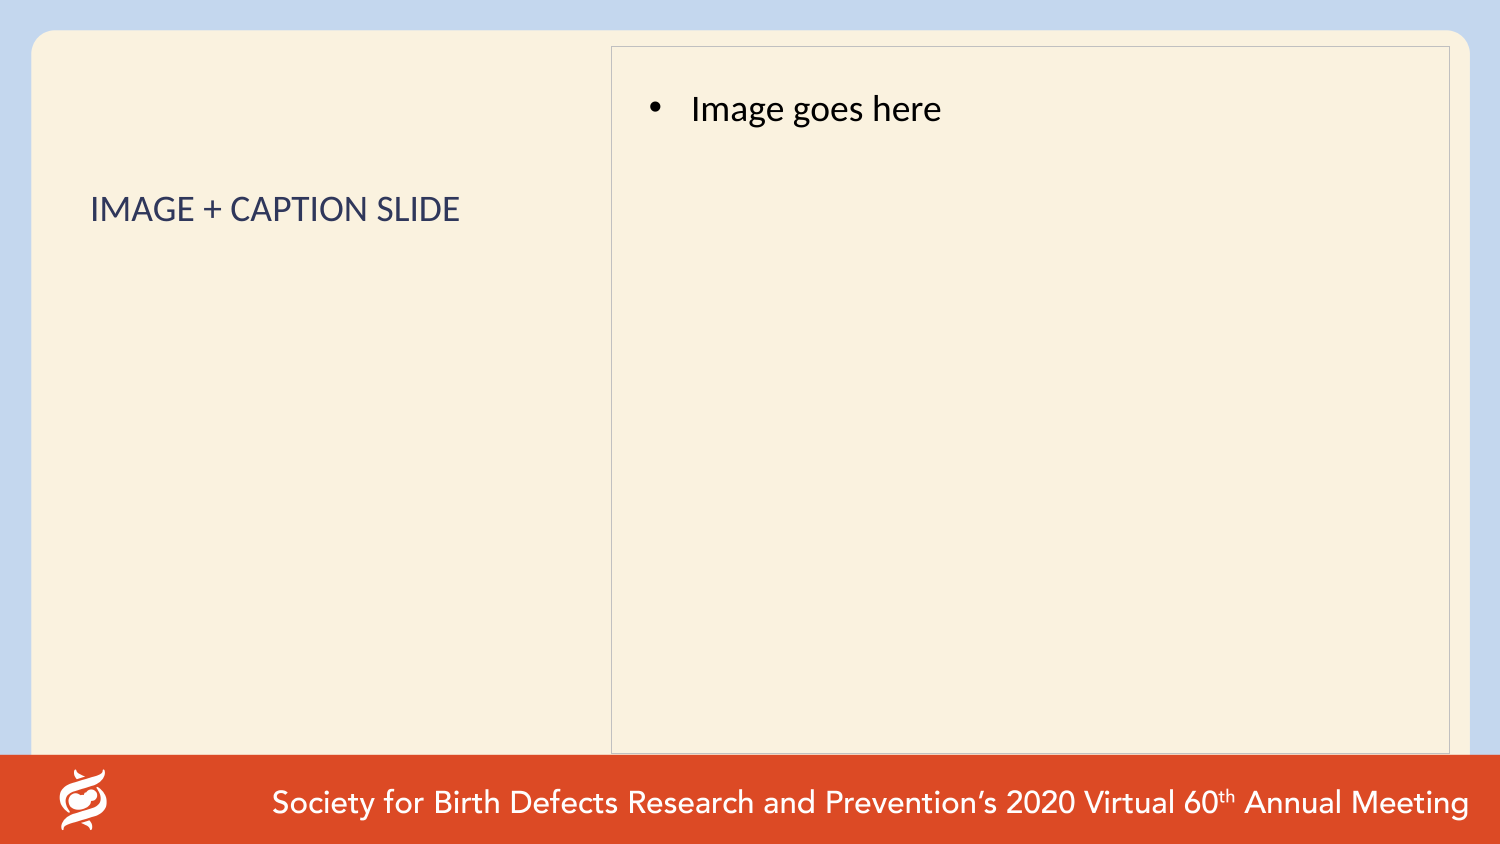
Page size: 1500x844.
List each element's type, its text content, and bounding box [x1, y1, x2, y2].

list Image goes here [611, 46, 1450, 754]
list IMAGE + CAPTION SLIDE [75, 176, 569, 754]
picture [0, 0, 1500, 844]
